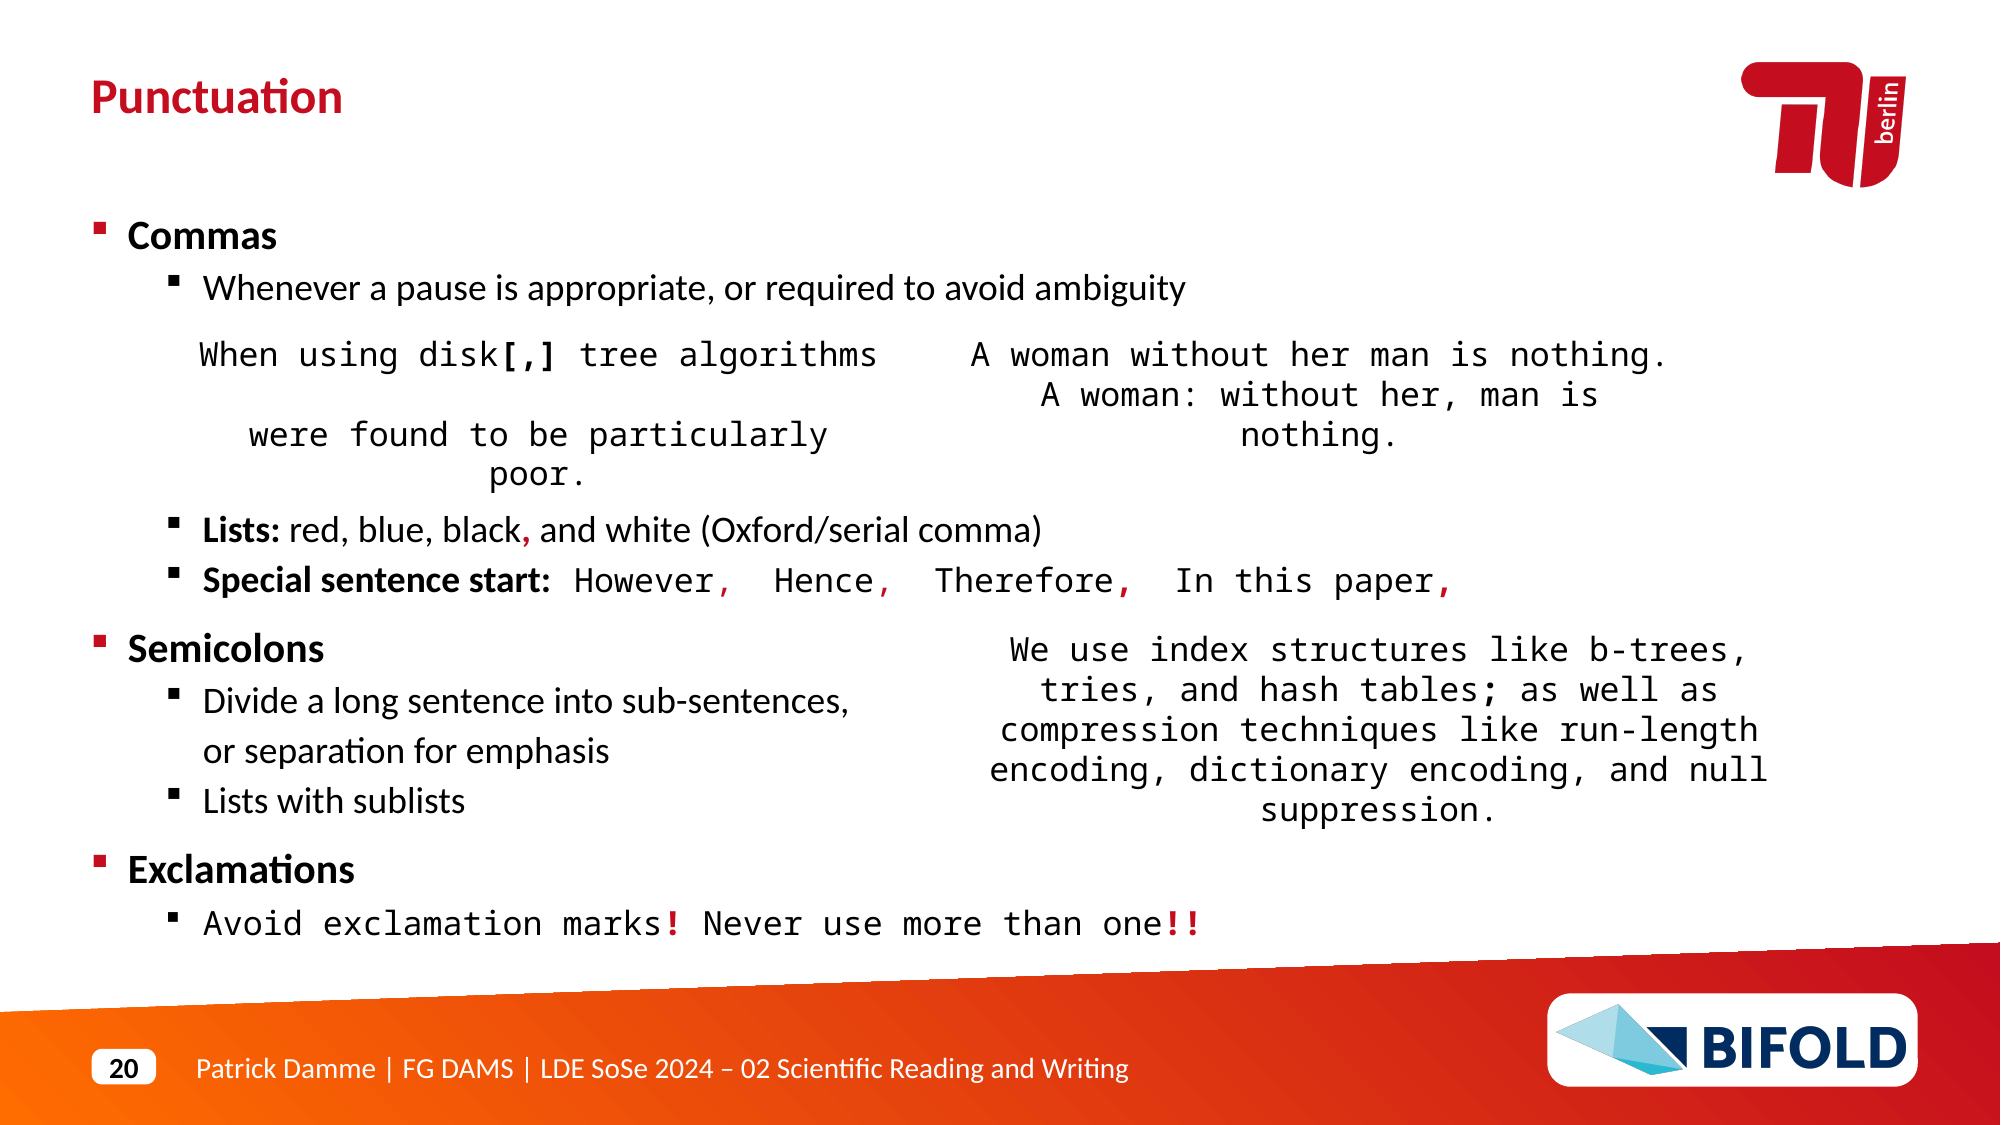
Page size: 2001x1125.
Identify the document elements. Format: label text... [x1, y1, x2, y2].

picture [1556, 1004, 1906, 1075]
list Punctuation [91, 65, 1455, 183]
list Commas Whenever a pause is appropriate, or required to avoid ambiguity Lists: red, blue, black, and white (Oxford/serial comma) Special sentence start: However, Hence, Therefore, In this paper, Semicolons Divide a long sentence into sub-sentences, or separation for emphasis Lists with sublists Exclamations Avoid exclamation marks! Never use more than one!! [90, 208, 1908, 948]
text_box We use index structures like b-trees, tries, and hash tables; as well as compression techniques like run-length encoding, dictionary encoding, and null suppression. [958, 621, 1801, 836]
text_box A woman without her man is nothing. A woman: without her, man is nothing. [958, 325, 1683, 460]
text_box When using disk[,] tree algorithms were found to be particularly poor. [191, 325, 886, 500]
picture [1741, 62, 1906, 188]
